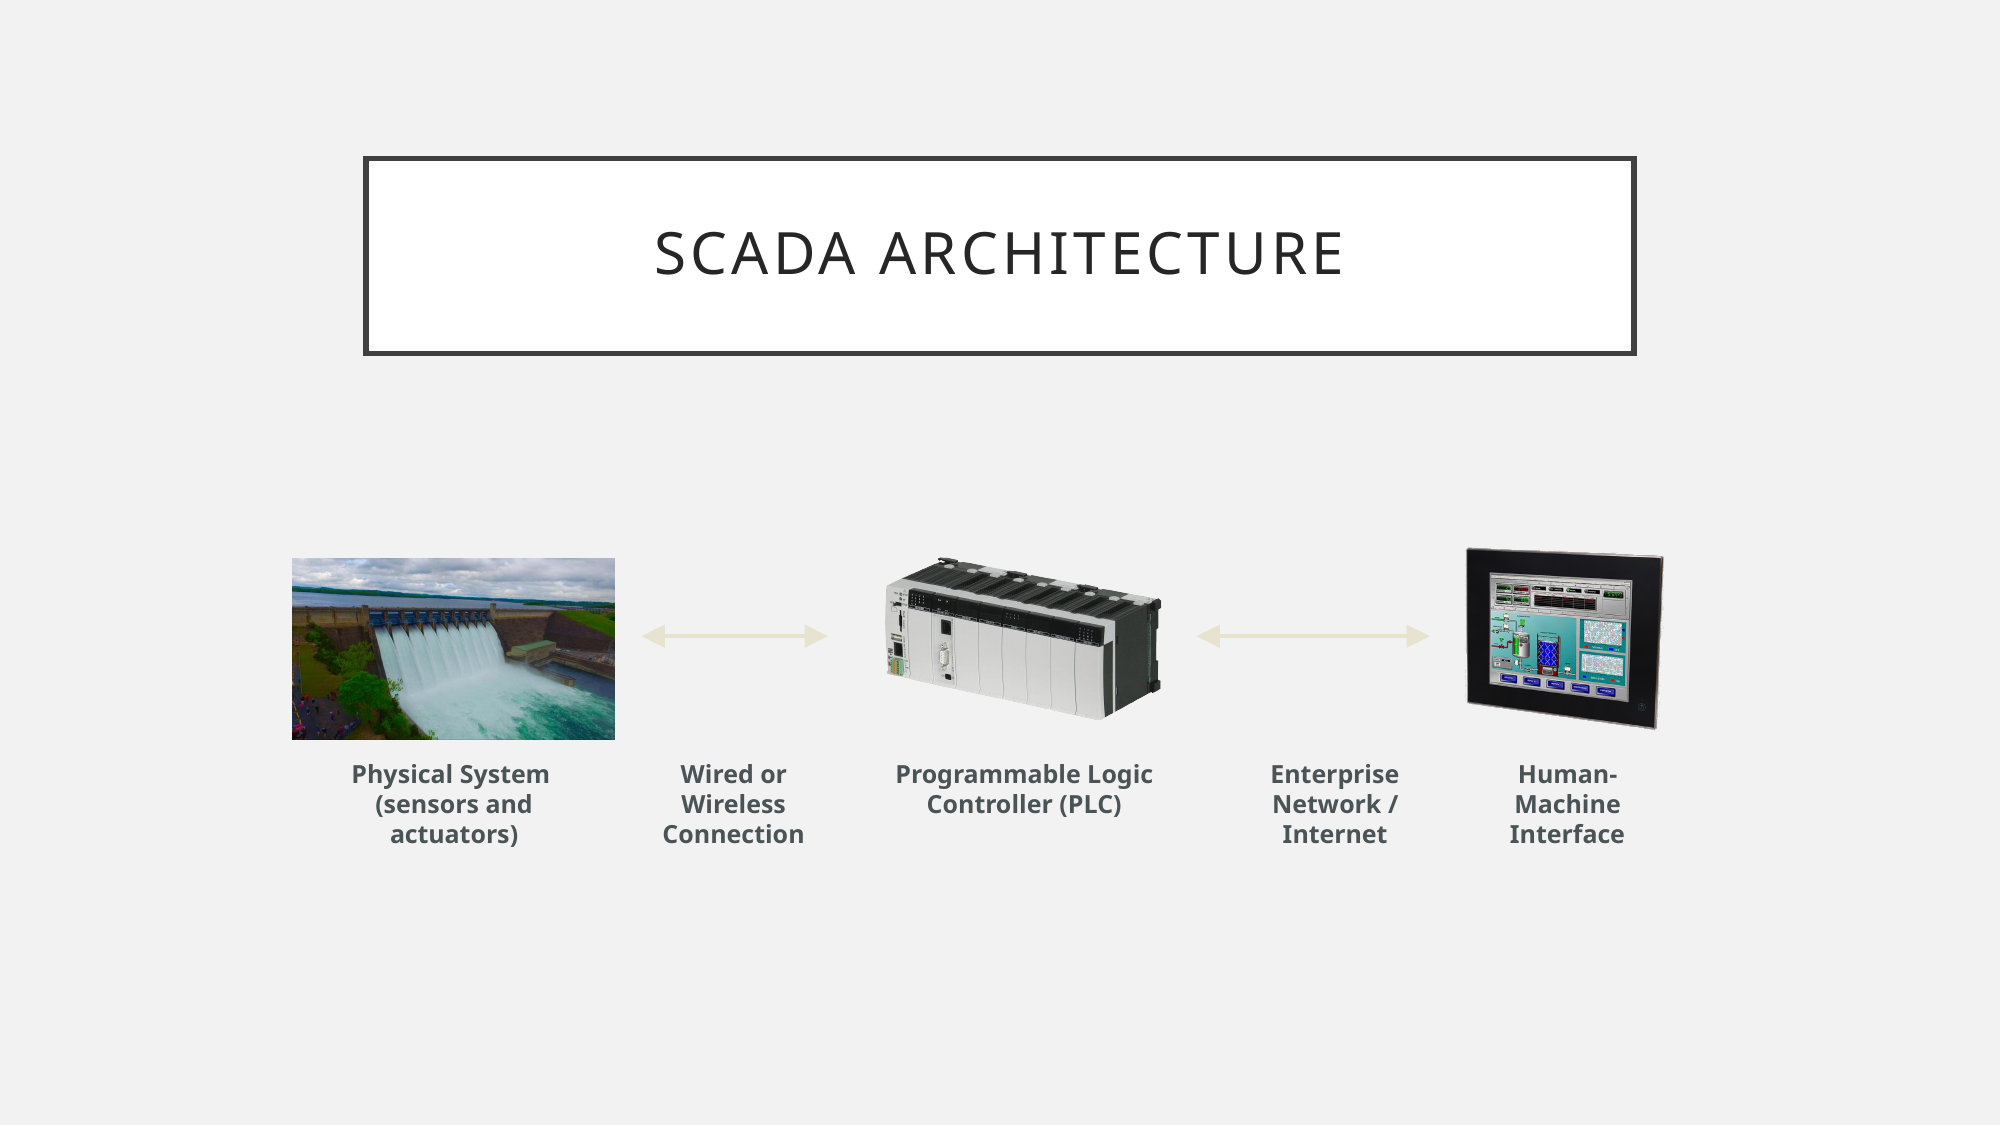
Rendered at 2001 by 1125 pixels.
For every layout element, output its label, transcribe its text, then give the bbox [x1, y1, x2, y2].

text_box Wired or Wireless Connection [644, 743, 823, 853]
picture [292, 558, 615, 740]
picture [866, 541, 1183, 732]
text_box Human-Machine Interface [1457, 743, 1678, 827]
text_box Physical System (sensors and actuators) [304, 743, 604, 833]
picture [1454, 538, 1680, 734]
text_box Programmable Logic Controller (PLC) [824, 743, 1225, 799]
title SCADA Architecture [363, 156, 1637, 356]
text_box Enterprise Network / Internet [1225, 743, 1446, 853]
